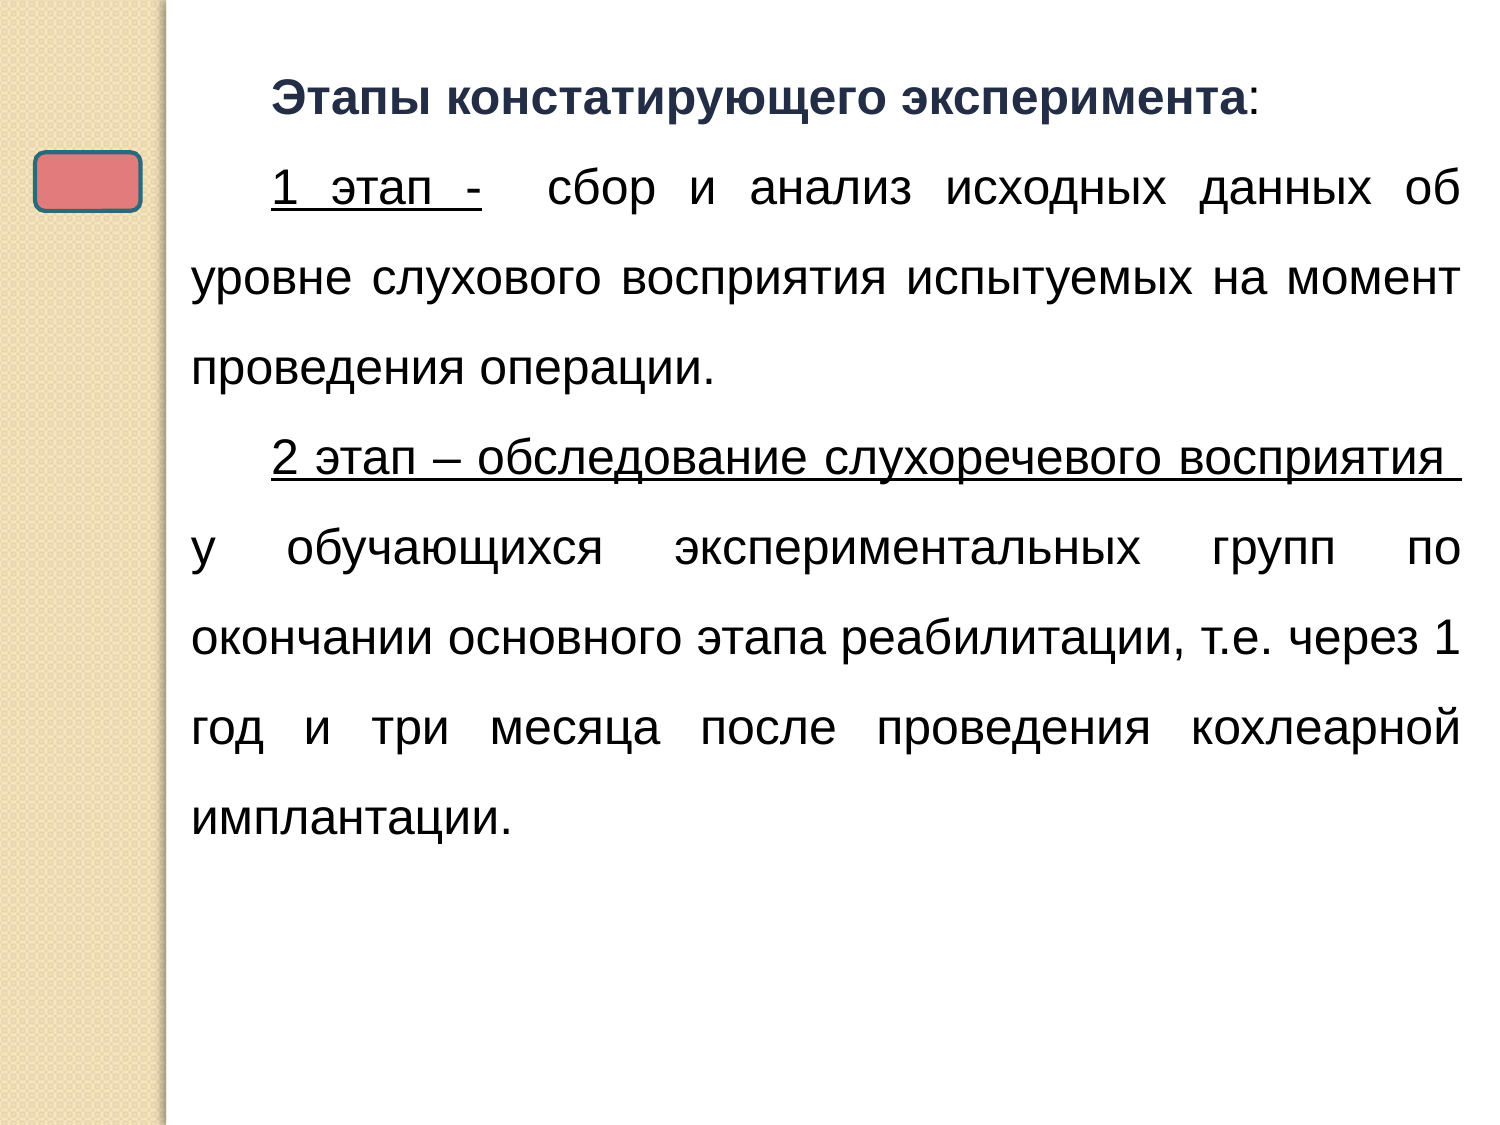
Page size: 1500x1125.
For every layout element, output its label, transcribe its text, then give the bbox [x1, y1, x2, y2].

text_box Этапы констатирующего эксперимента: 1 этап - сбор и анализ исходных данных об уровне слухового восприятия испытуемых на момент проведения операции. 2 этап – обследование слухоречевого восприятия у обучающихся экспериментальных групп по окончании основного этапа реабилитации, т.е. через 1 год и три месяца после проведения кохлеарной имплантации. [175, 27, 1477, 853]
text_box [32, 150, 143, 213]
